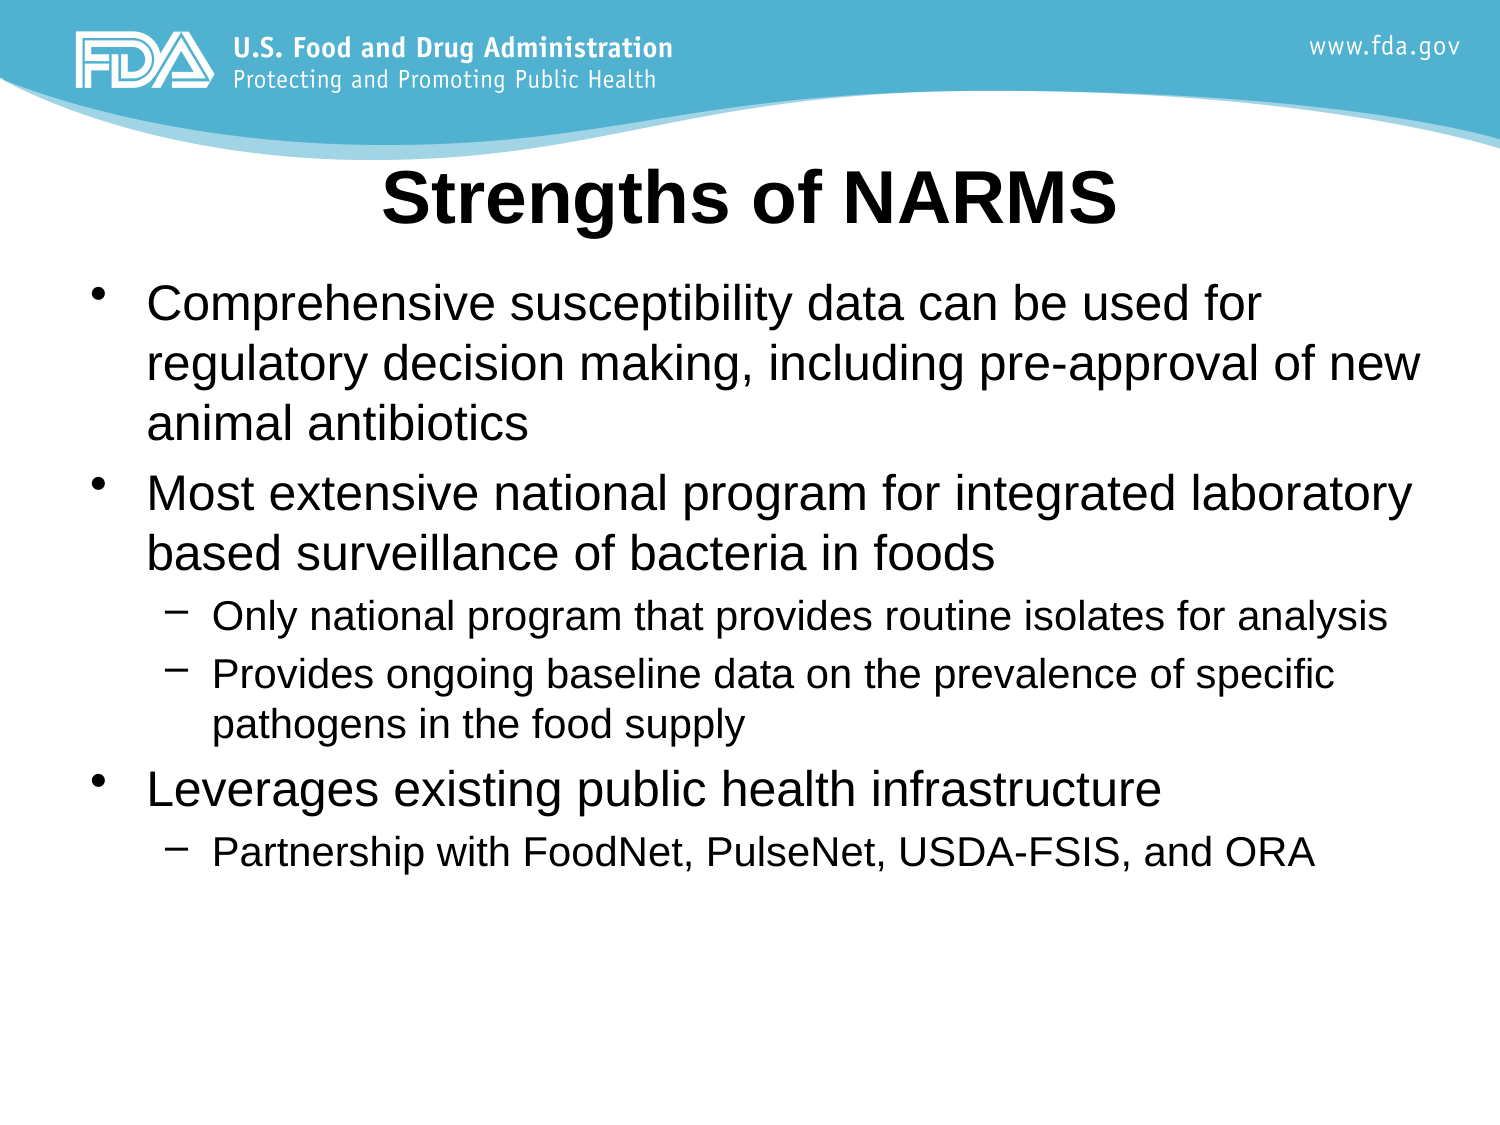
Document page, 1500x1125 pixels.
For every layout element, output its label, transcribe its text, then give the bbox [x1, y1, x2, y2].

picture [0, 0, 1500, 160]
title Strengths of NARMS [75, 99, 1425, 288]
list Comprehensive susceptibility data can be used for regulatory decision making, including pre-approval of new animal antibiotics Most extensive national program for integrated laboratory based surveillance of bacteria in foods Only national program that provides routine isolates for analysis Provides ongoing baseline data on the prevalence of specific pathogens in the food supply Leverages existing public health infrastructure Partnership with FoodNet, PulseNet, USDA-FSIS, and ORA [75, 262, 1438, 1088]
